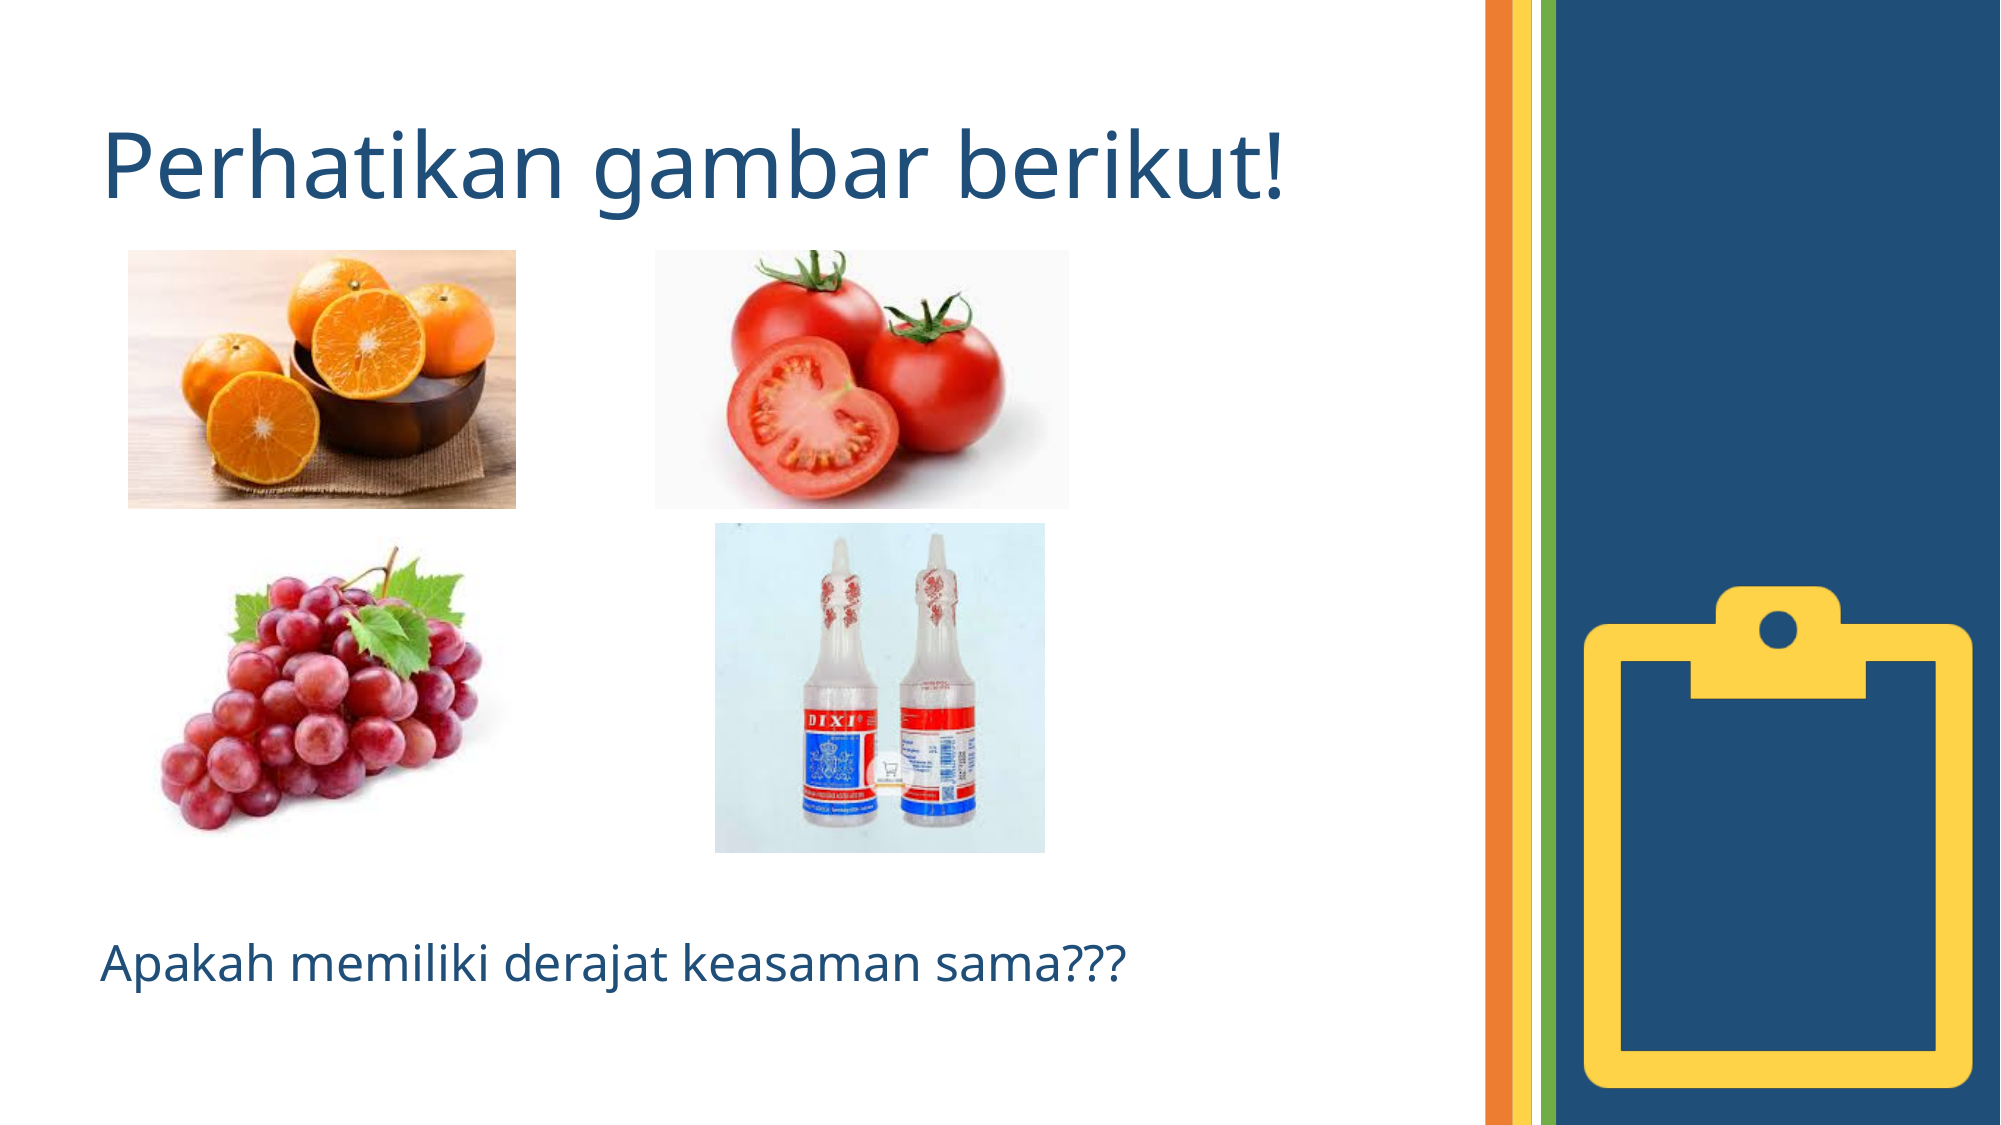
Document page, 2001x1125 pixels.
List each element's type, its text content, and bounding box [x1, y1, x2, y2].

list Apakah memiliki derajat keasaman sama??? [85, 250, 1460, 1014]
picture [655, 250, 1069, 509]
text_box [1477, 0, 2000, 1125]
title Perhatikan gambar berikut! [85, 59, 1460, 250]
picture [715, 523, 1045, 853]
picture [128, 536, 519, 853]
picture [128, 250, 516, 509]
